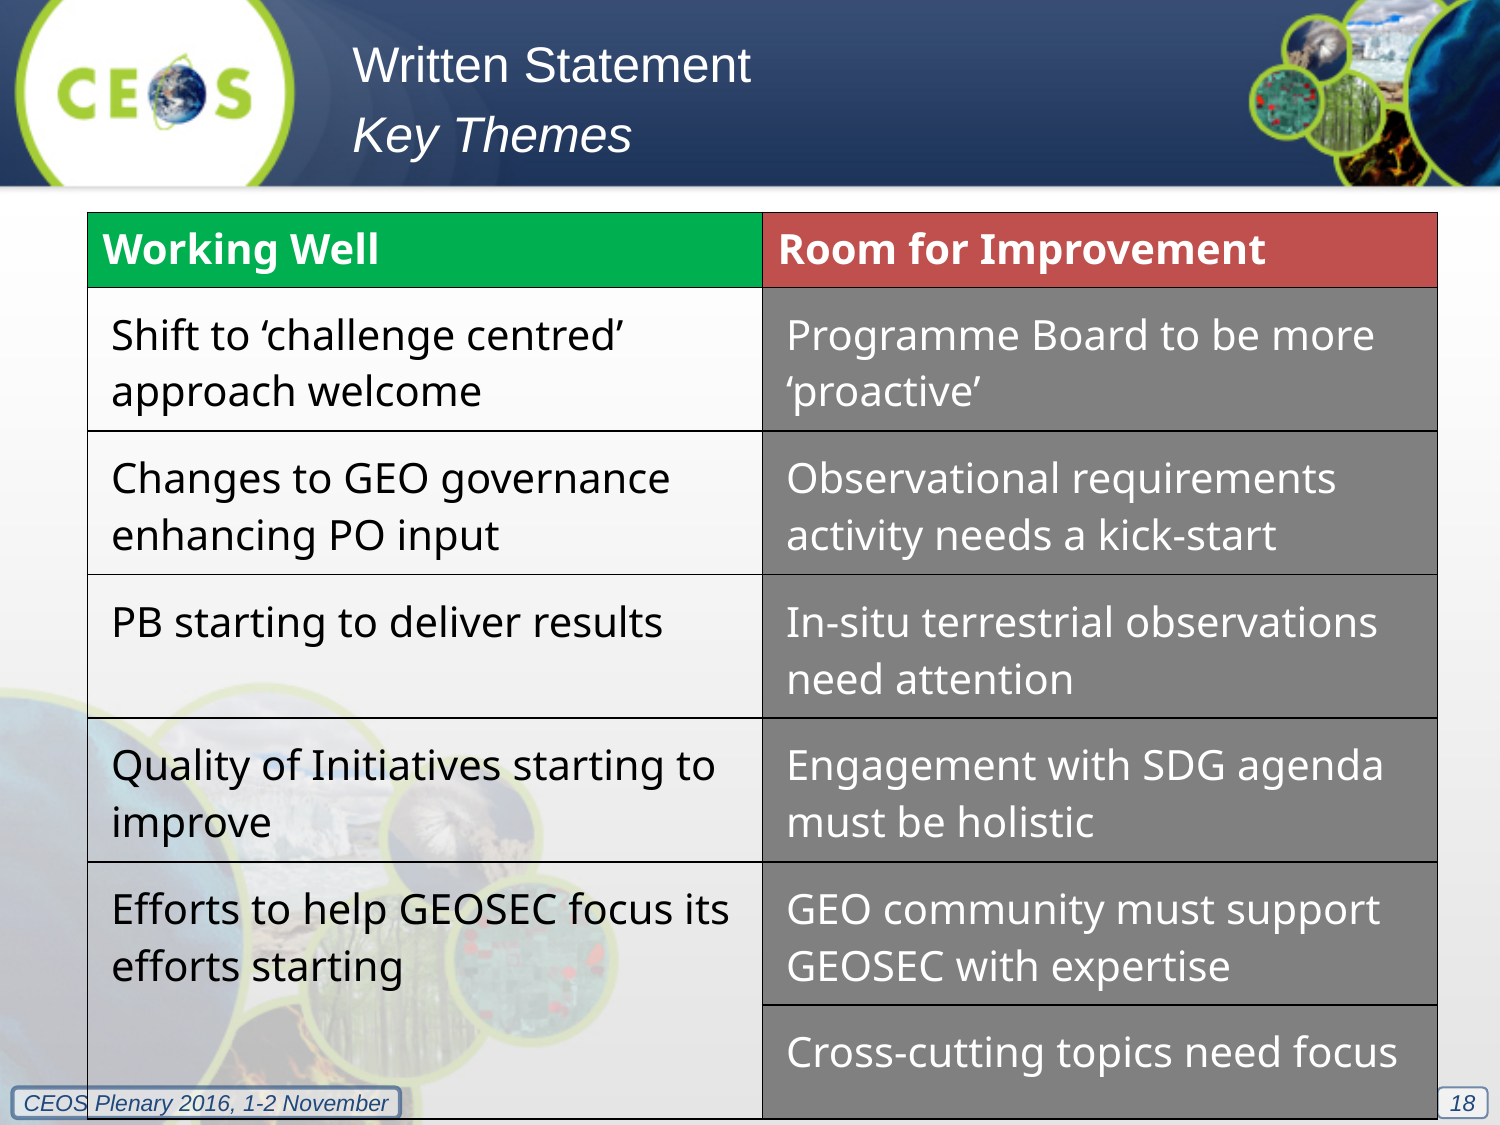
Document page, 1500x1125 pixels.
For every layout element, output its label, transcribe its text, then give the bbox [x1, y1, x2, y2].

picture [0, 0, 1500, 1125]
table_header Room for Improvement [763, 213, 1437, 287]
table_cell Programme Board to be more ‘proactive’ [763, 288, 1437, 430]
table_cell Cross-cutting topics need focus [763, 1006, 1437, 1118]
table_cell Shift to ‘challenge centred’ approach welcome [88, 288, 762, 430]
table_header Working Well [88, 213, 762, 287]
table_cell PB starting to deliver results [88, 575, 762, 717]
table_cell Engagement with SDG agenda must be holistic [763, 719, 1437, 861]
table_cell GEO community must support GEOSEC with expertise [763, 863, 1437, 1004]
table_cell Quality of Initiatives starting to improve [88, 719, 762, 861]
table_cell In-situ terrestrial observations need attention [763, 575, 1437, 717]
table_cell Efforts to help GEOSEC focus its efforts starting [88, 863, 762, 1118]
table_cell Changes to GEO governance enhancing PO input [88, 432, 762, 574]
table_cell Observational requirements activity needs a kick-start [763, 432, 1437, 574]
slide_number 18 [1438, 1086, 1489, 1120]
list Written Statement Key Themes [337, 24, 1150, 113]
